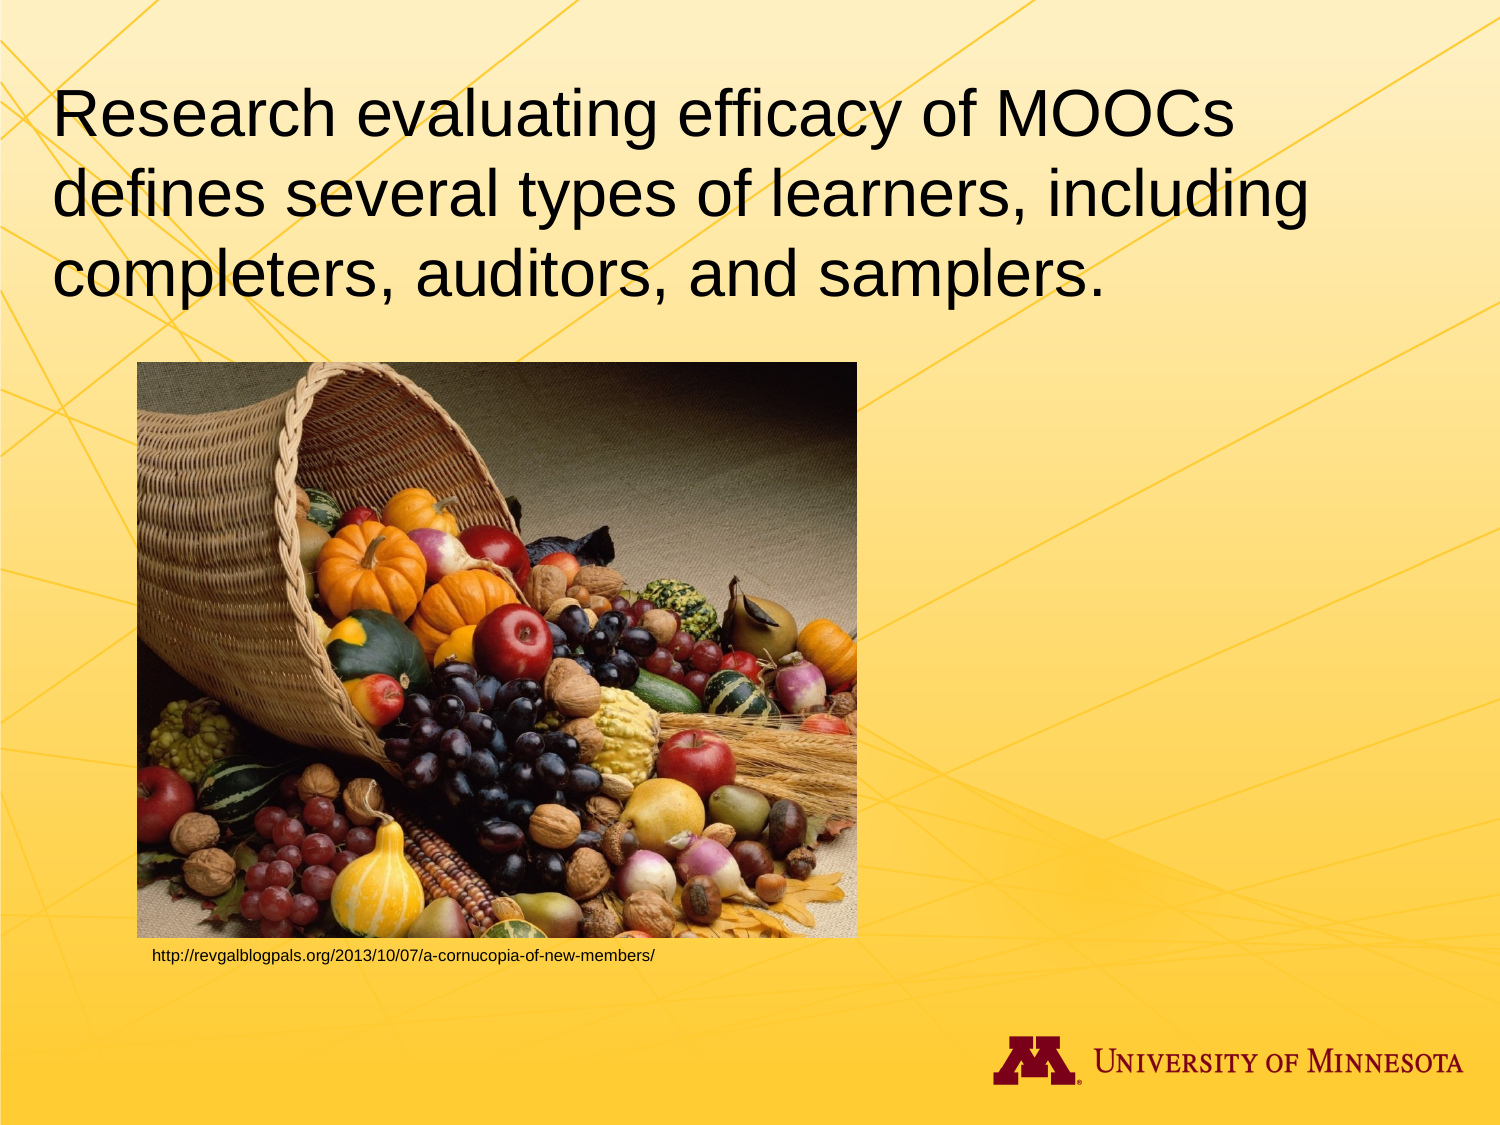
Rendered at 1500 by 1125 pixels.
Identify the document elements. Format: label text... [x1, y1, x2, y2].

text_box http://revgalblogpals.org/2013/10/07/a-cornucopia-of-new-members/ [137, 946, 800, 973]
picture [0, 0, 1500, 1125]
list Research evaluating efficacy of MOOCs defines several types of learners, including completers, auditors, and samplers. [37, 62, 1463, 788]
